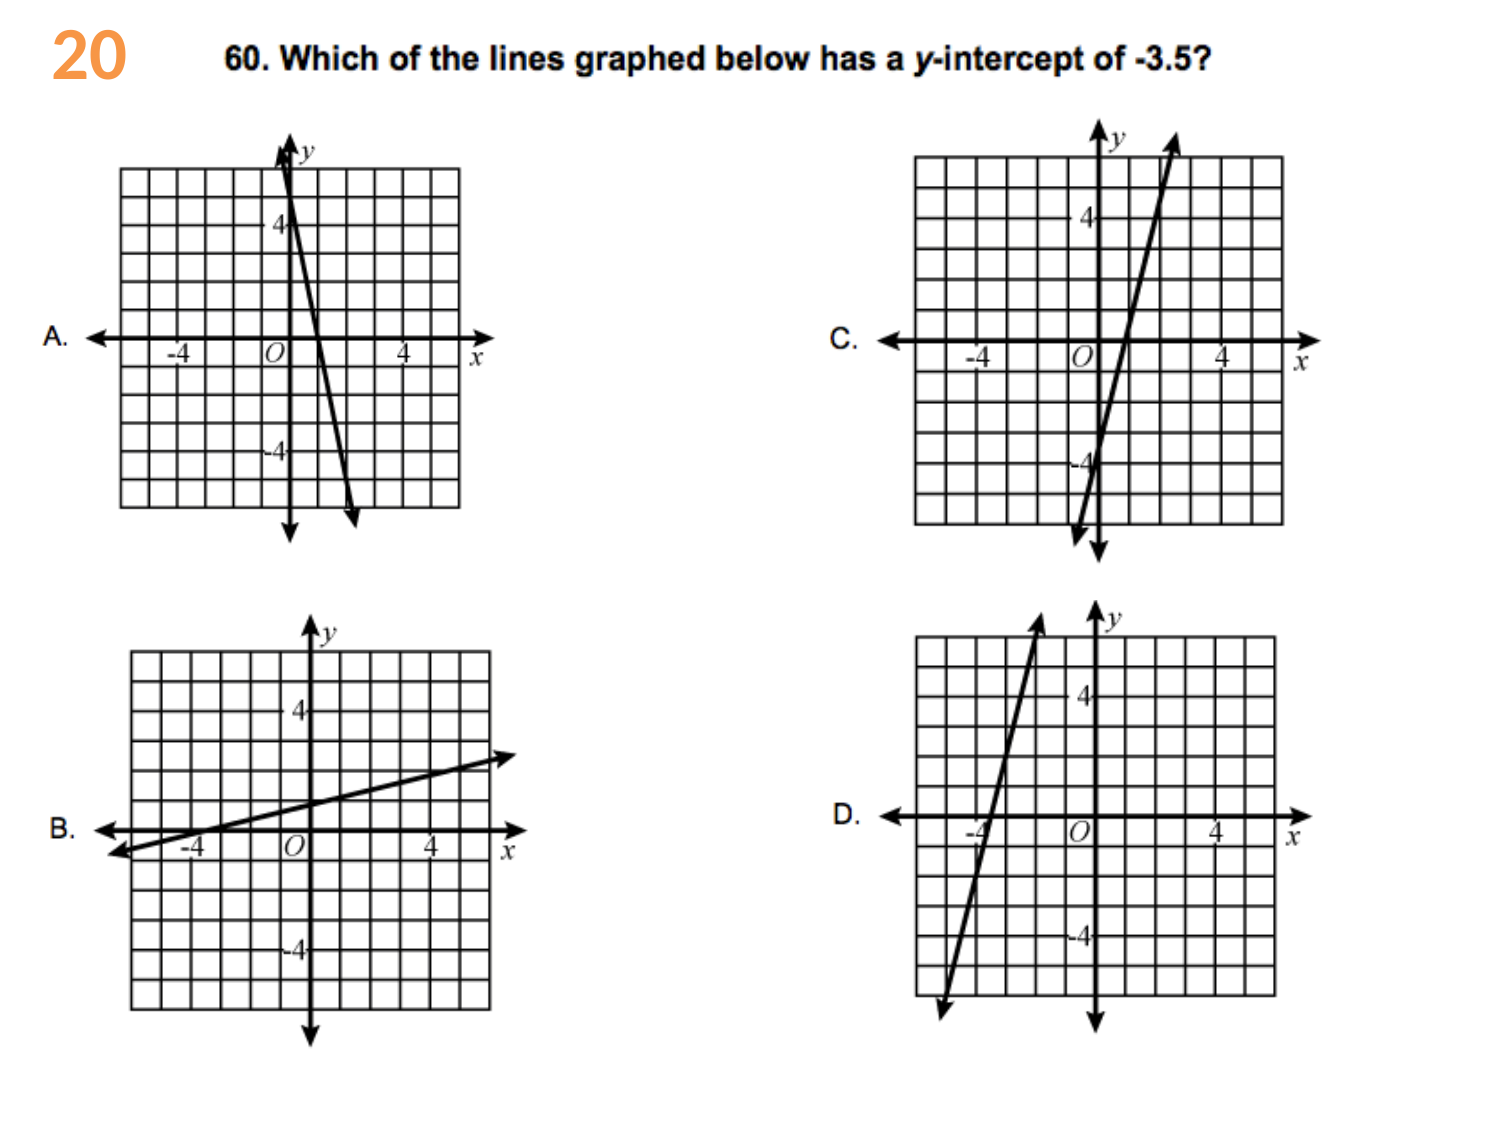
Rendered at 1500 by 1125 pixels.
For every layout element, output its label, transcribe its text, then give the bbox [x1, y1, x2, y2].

picture [33, 18, 1336, 570]
picture [810, 600, 1346, 1042]
text_box 20 [37, 0, 177, 102]
picture [33, 587, 552, 1087]
